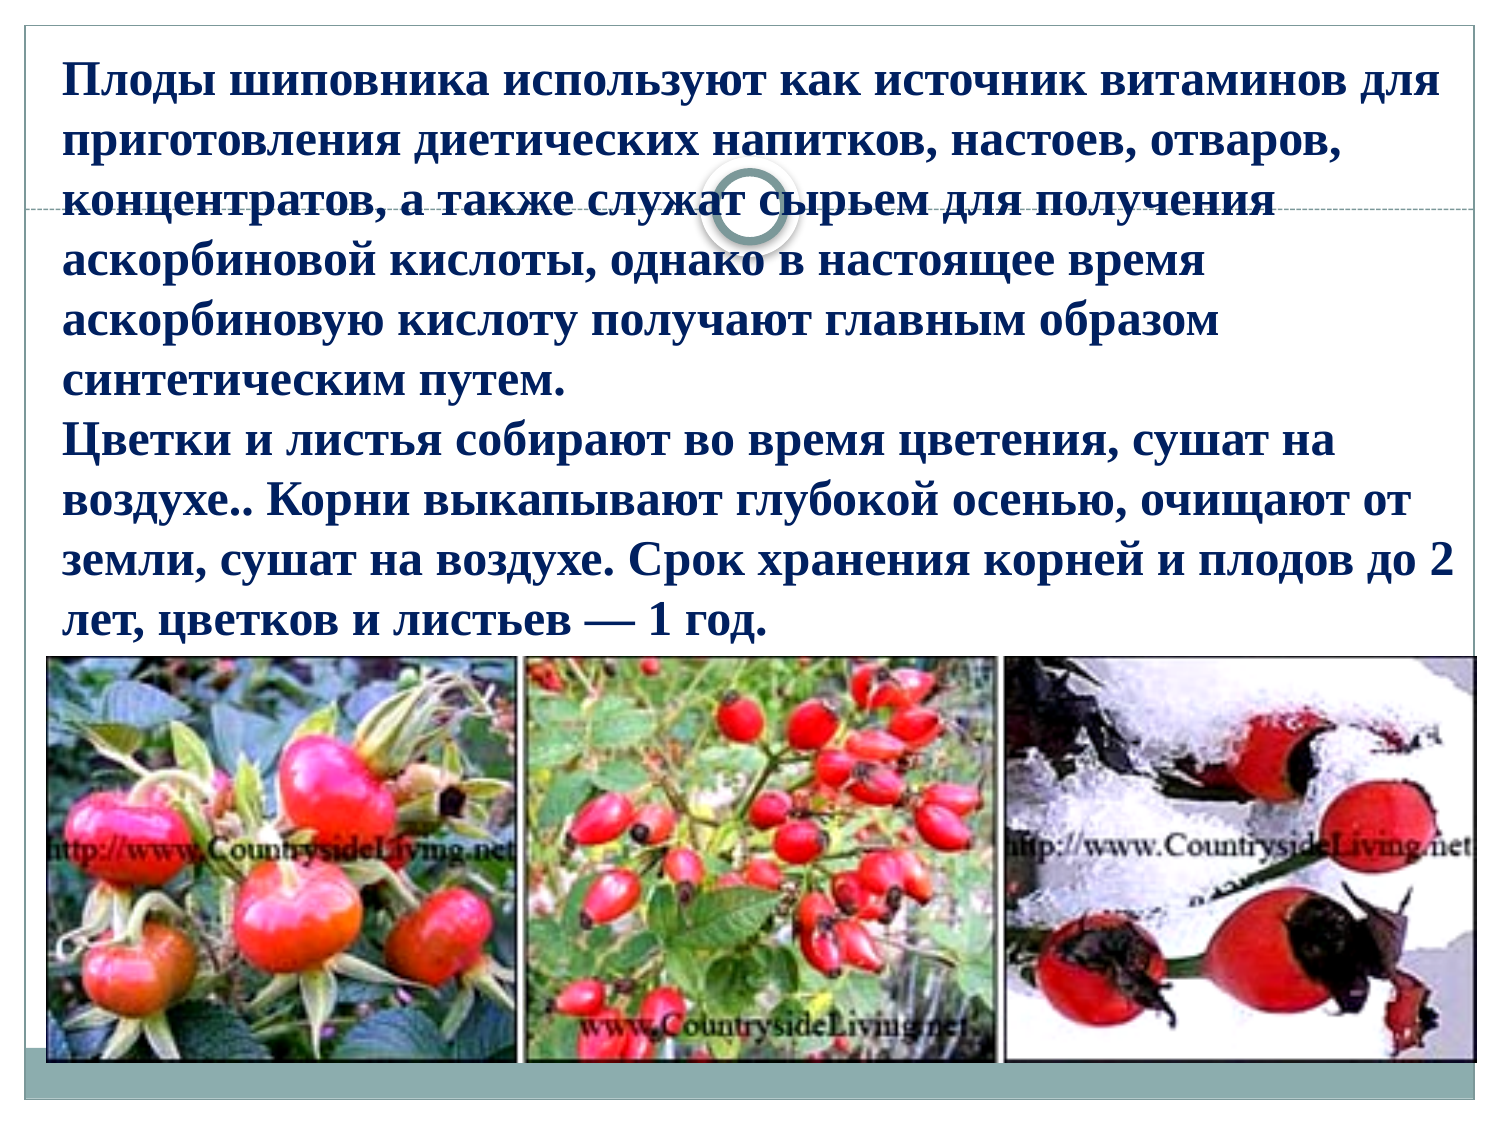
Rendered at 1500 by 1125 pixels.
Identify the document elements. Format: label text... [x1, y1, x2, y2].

text_box Плоды шиповника используют как источник витаминов для приготовления диетических напитков, настоев, отваров, концентратов, а также служат сырьем для получения аскорбиновой кислоты, однако в настоящее время аскорбиновую кислоту получают главным образом синтетическим путем. Цветки и листья собирают во время цветения, сушат на воздухе.. Корни выкапывают глубокой осенью, очищают от земли, сушат на воздухе. Срок хранения корней и плодов до 2 лет, цветков и листьев — 1 год. [46, 38, 1500, 654]
picture [46, 655, 1477, 1063]
